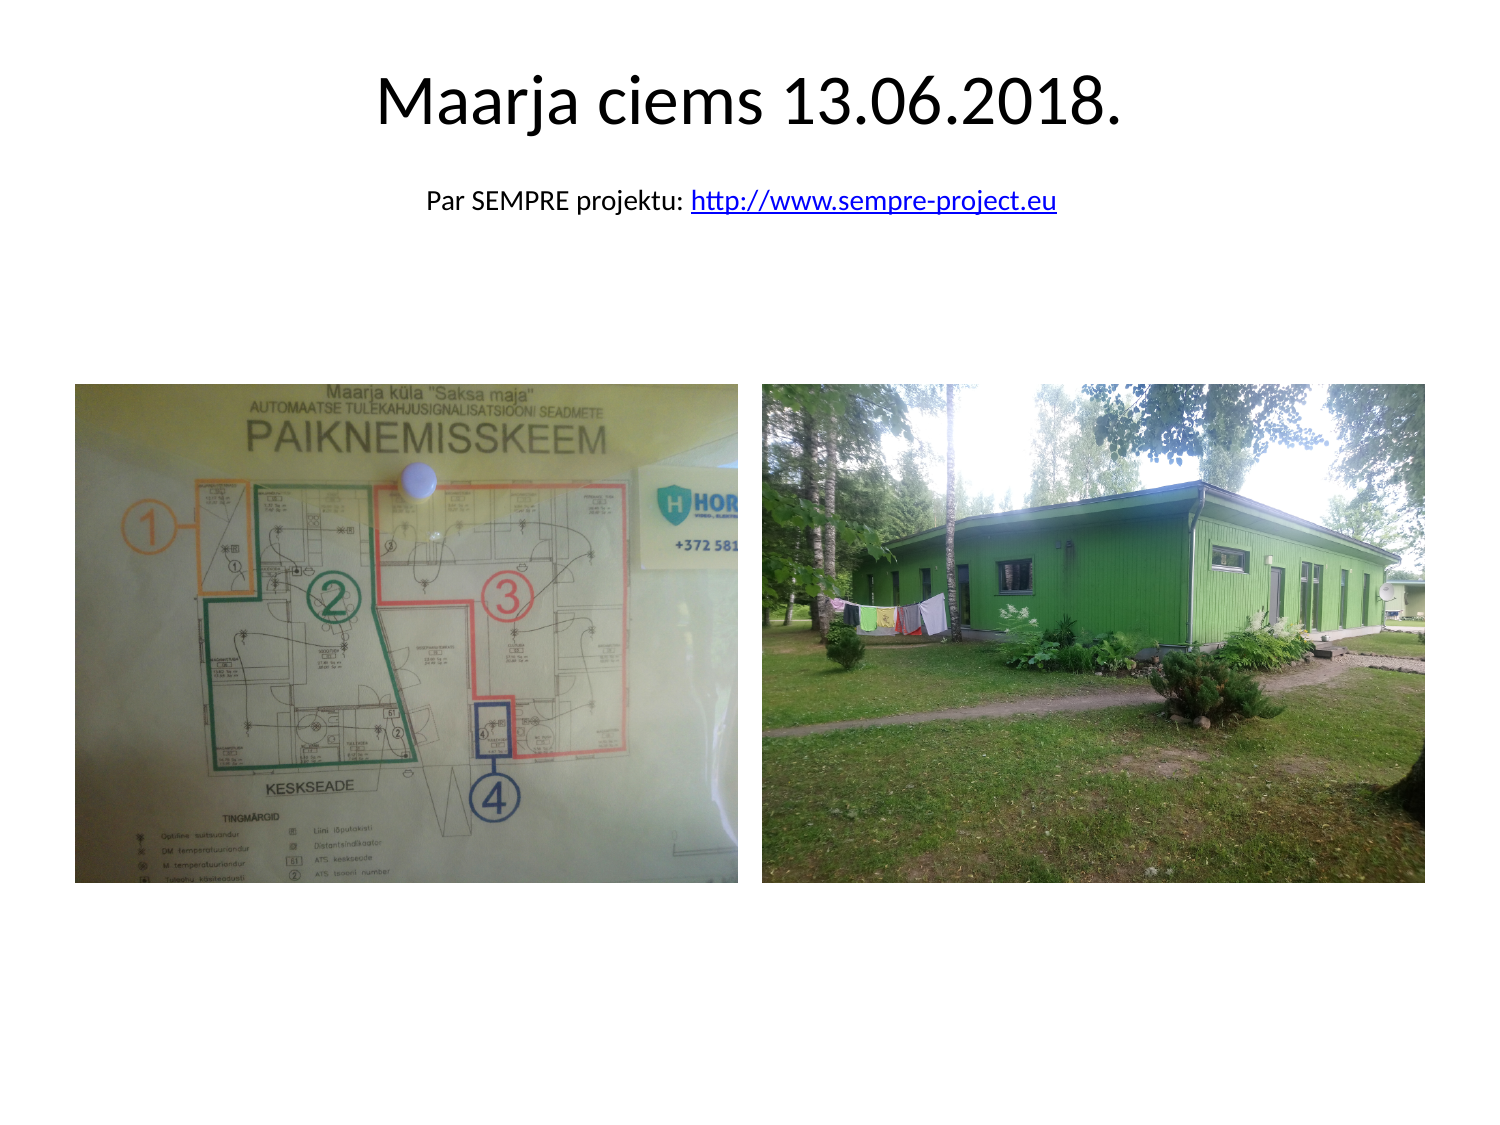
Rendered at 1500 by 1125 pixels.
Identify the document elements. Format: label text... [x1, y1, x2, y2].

title Maarja ciems 13.06.2018. Par SEMPRE projektu: http://www.sempre-project.eu [75, 45, 1425, 233]
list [74, 384, 738, 883]
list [762, 384, 1426, 883]
